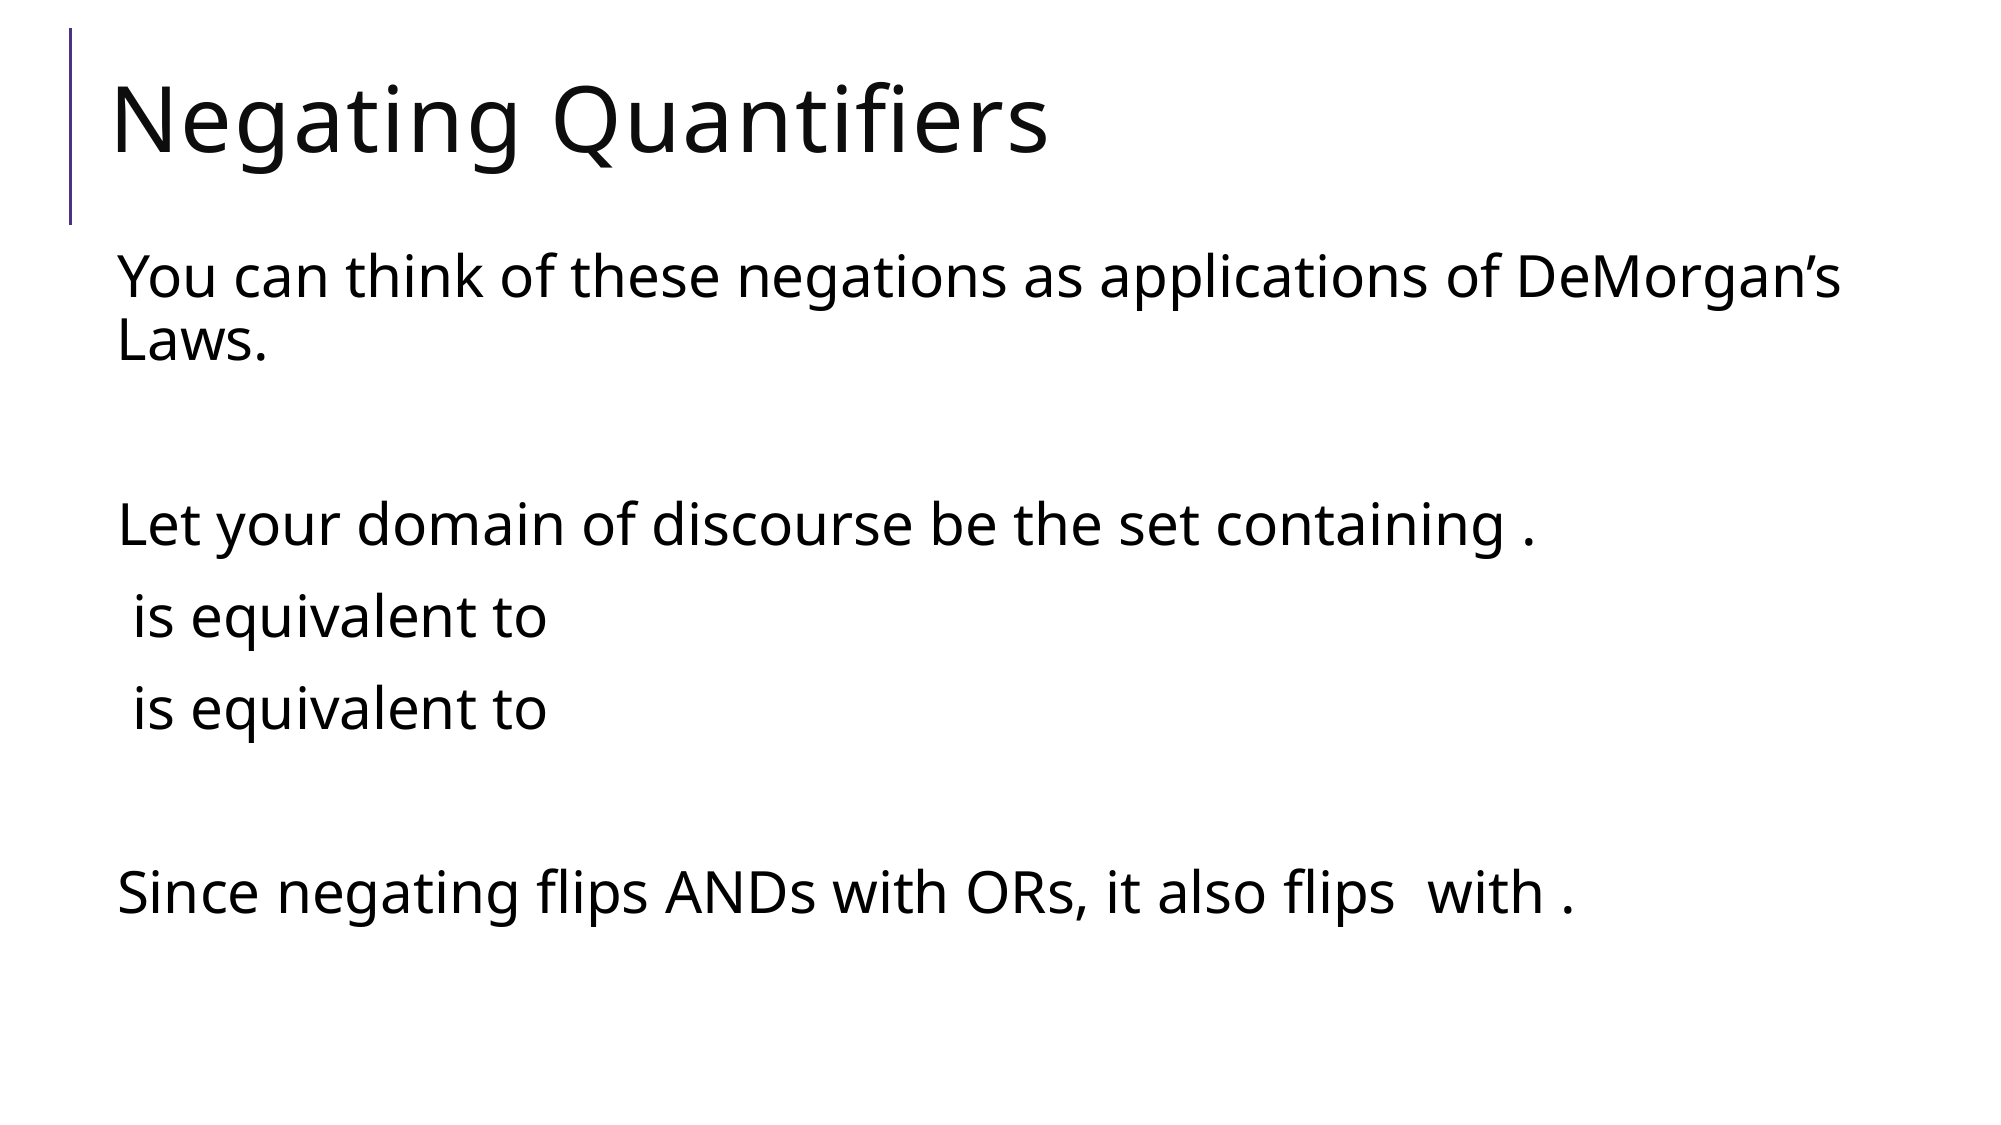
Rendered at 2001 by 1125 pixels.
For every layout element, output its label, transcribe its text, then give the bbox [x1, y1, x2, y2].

title Negating Quantifiers [94, 43, 1930, 210]
